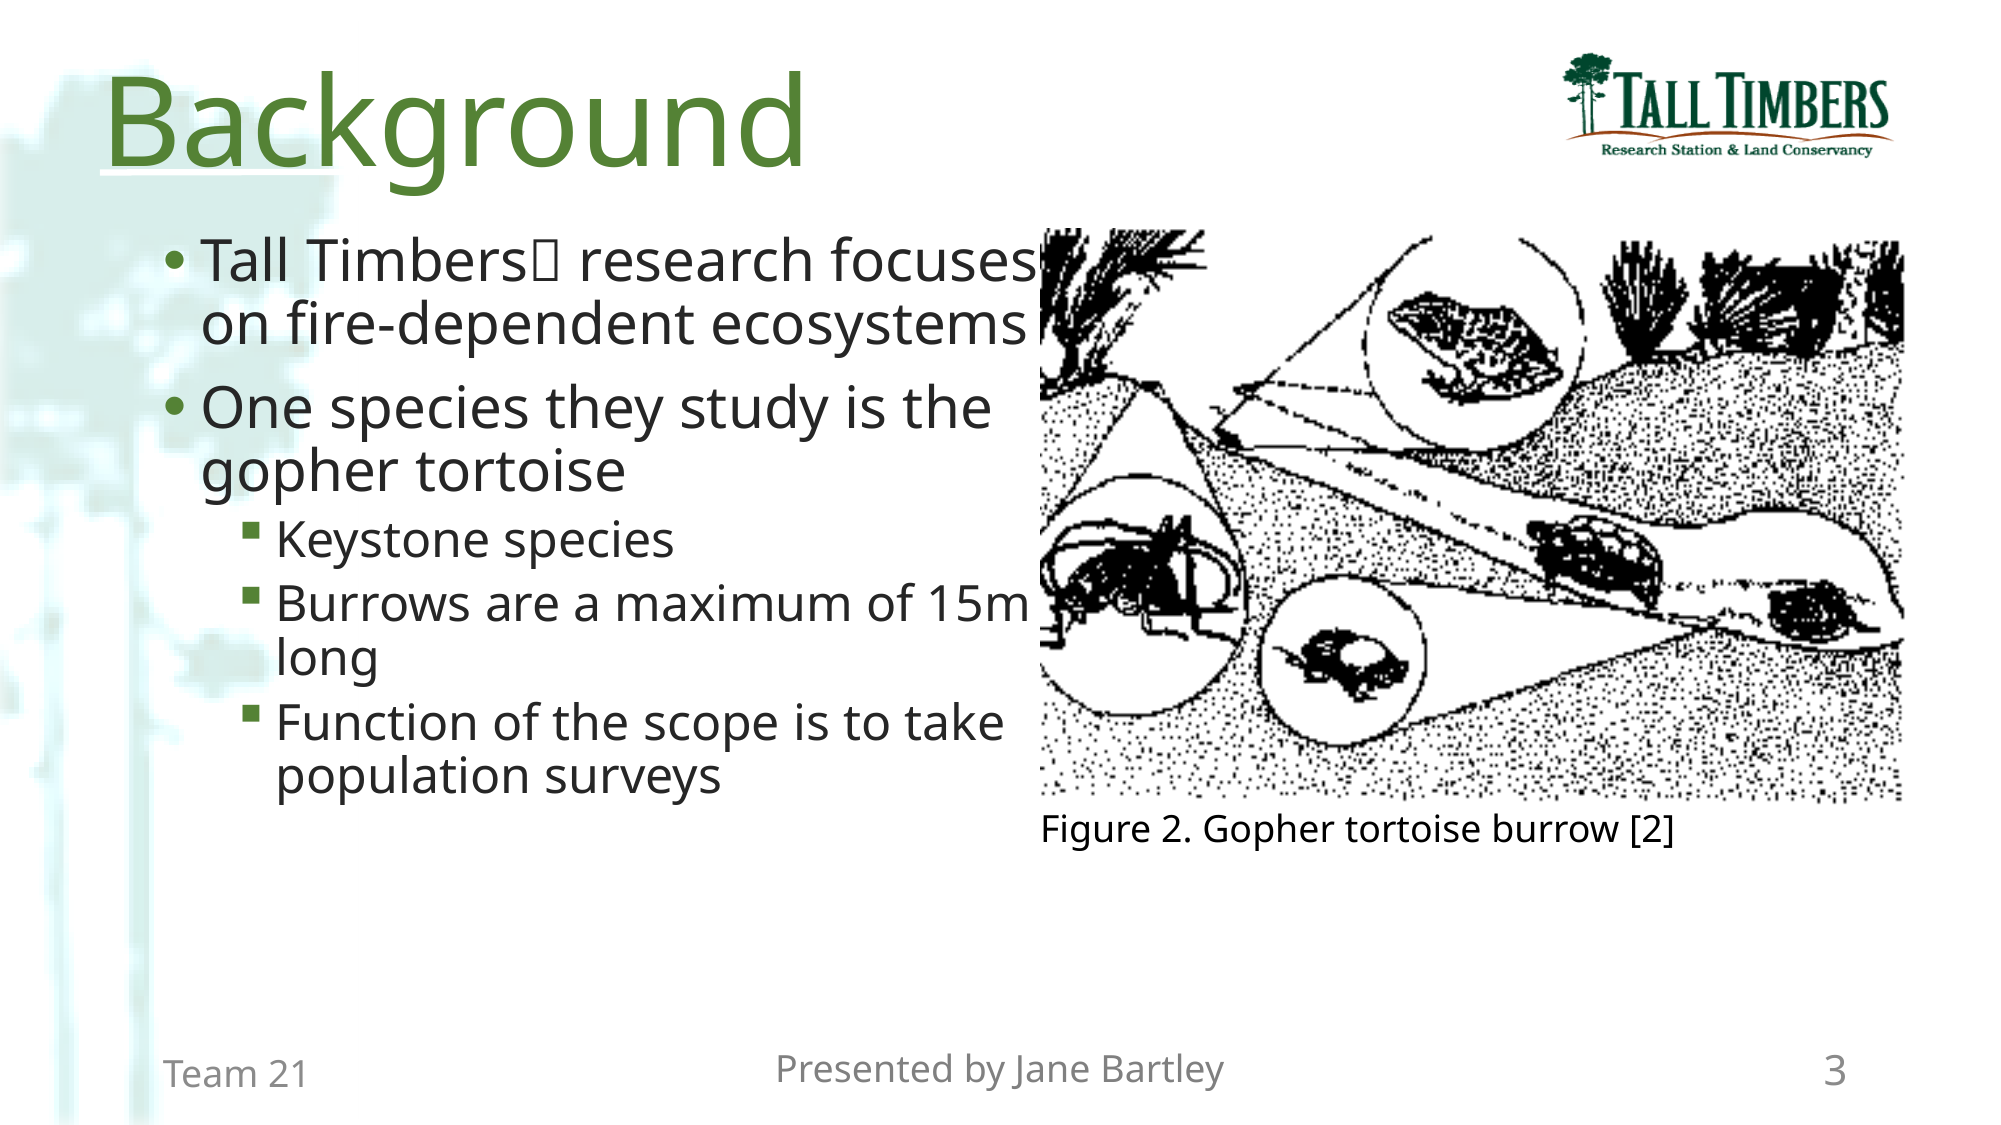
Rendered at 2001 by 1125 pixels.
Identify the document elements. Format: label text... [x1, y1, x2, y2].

text_box Figure 2. Gopher tortoise burrow [2] [1025, 797, 1714, 858]
slide_number 3 [1412, 1042, 1863, 1103]
list Presented by Jane Bartley [661, 1042, 1339, 1103]
picture [1558, 46, 1900, 161]
list Tall Timbers research focuses on fire-dependent ecosystems One species they study is the gopher tortoise Keystone species Burrows are a maximum of 15m long Function of the scope is to take population surveys [147, 249, 1059, 1013]
list Background [85, 50, 1730, 249]
picture [1040, 228, 1910, 807]
